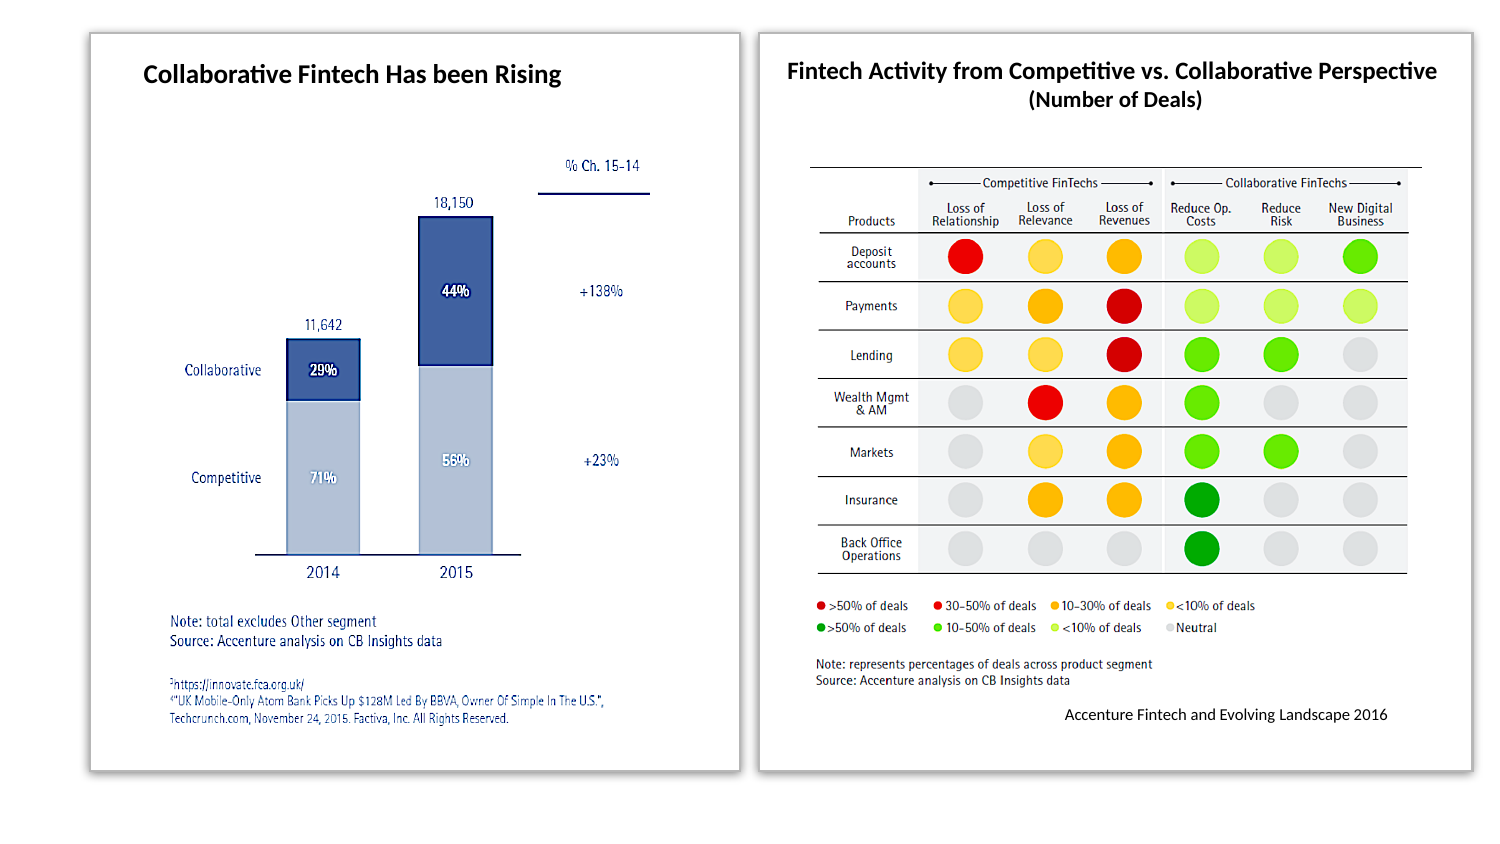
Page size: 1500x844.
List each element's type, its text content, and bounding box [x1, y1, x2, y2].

picture [156, 152, 650, 730]
text_box Accenture Fintech and Evolving Landscape 2016 [1053, 704, 1414, 730]
text_box Collaborative Fintech Has been Rising [128, 48, 718, 97]
text_box [90, 32, 741, 771]
text_box [758, 32, 1473, 771]
picture [810, 166, 1422, 696]
text_box Fintech Activity from Competitive vs. Collaborative Perspective (Number of Deals) [773, 48, 1459, 118]
